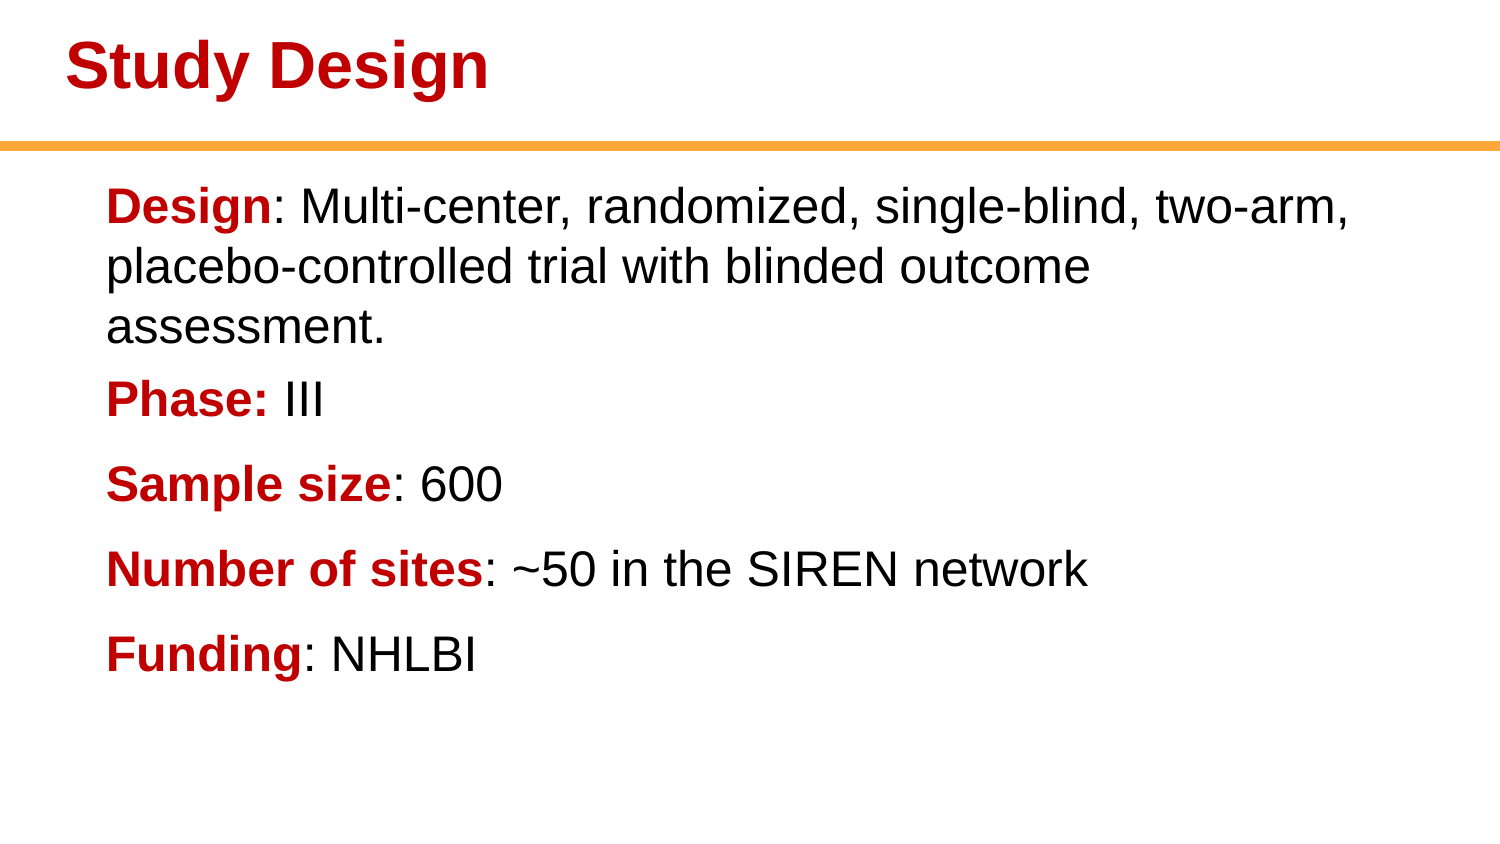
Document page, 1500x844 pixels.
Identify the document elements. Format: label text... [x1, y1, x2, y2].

text_box Study Design [50, 14, 1450, 109]
text_box Design: Multi-center, randomized, single-blind, two-arm, placebo-controlled trial with blinded outcome assessment. Phase: III Sample size: 600 Number of sites: ~50 in the SIREN network Funding: NHLBI [91, 166, 1383, 762]
